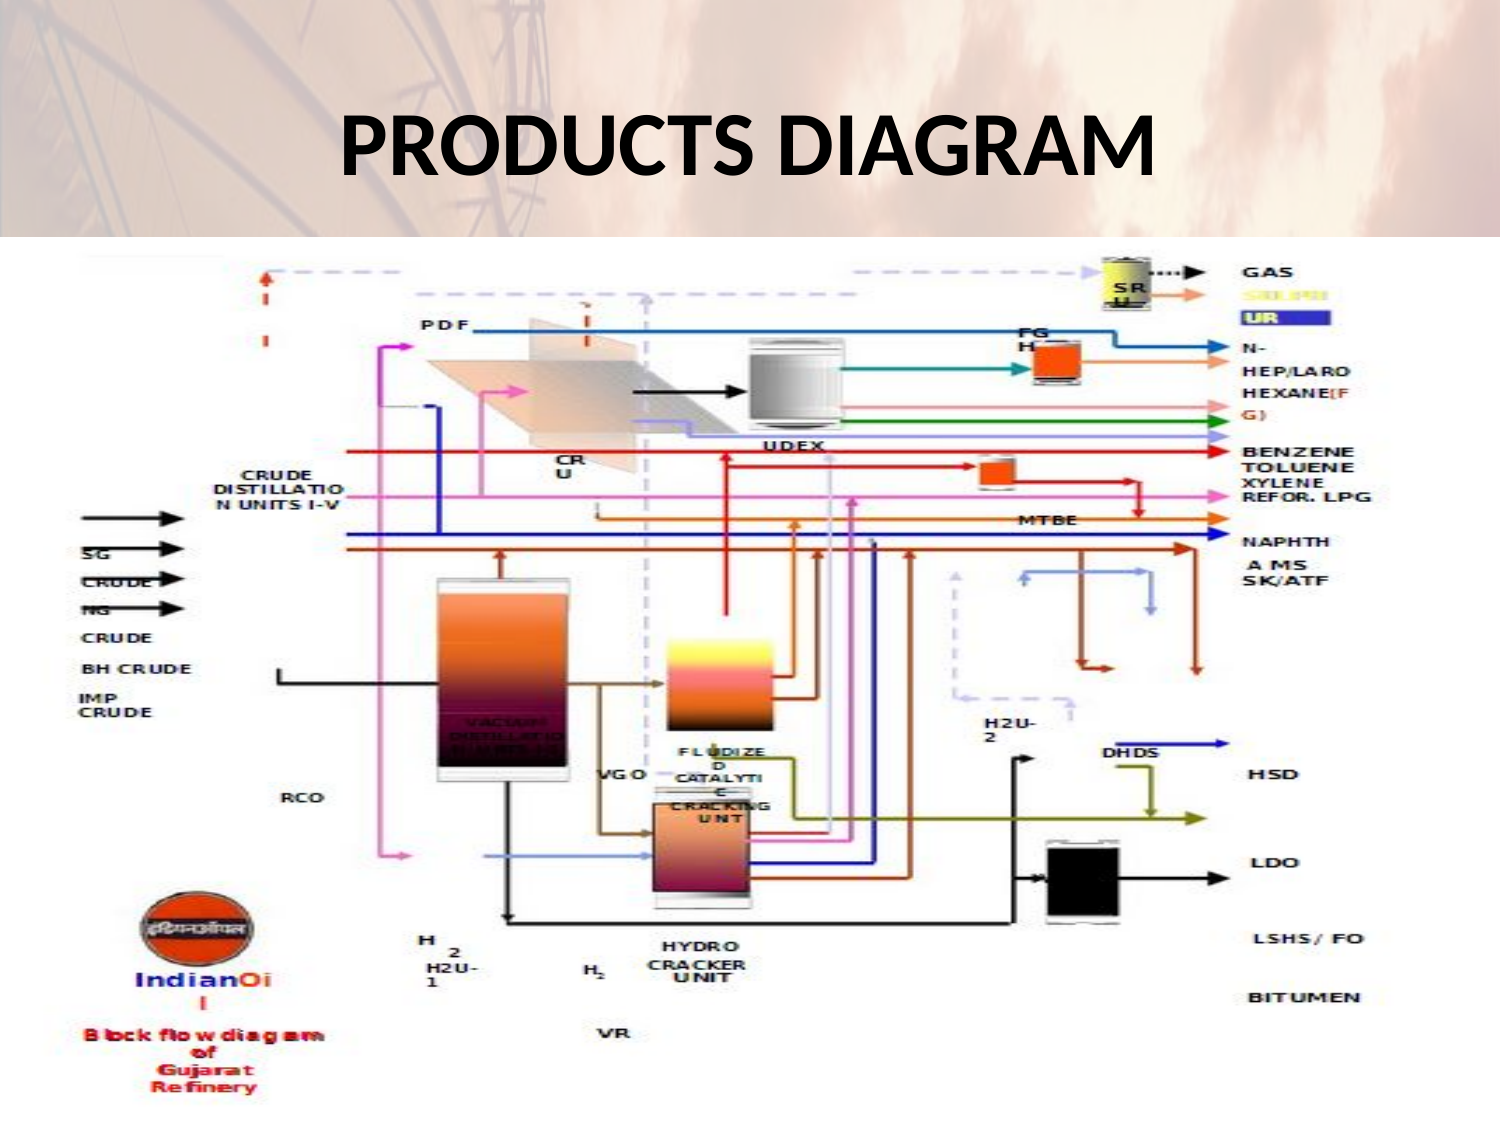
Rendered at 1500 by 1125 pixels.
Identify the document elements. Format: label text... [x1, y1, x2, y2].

title PRODUCTS DIAGRAM [75, 45, 1425, 233]
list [0, 237, 1500, 1125]
